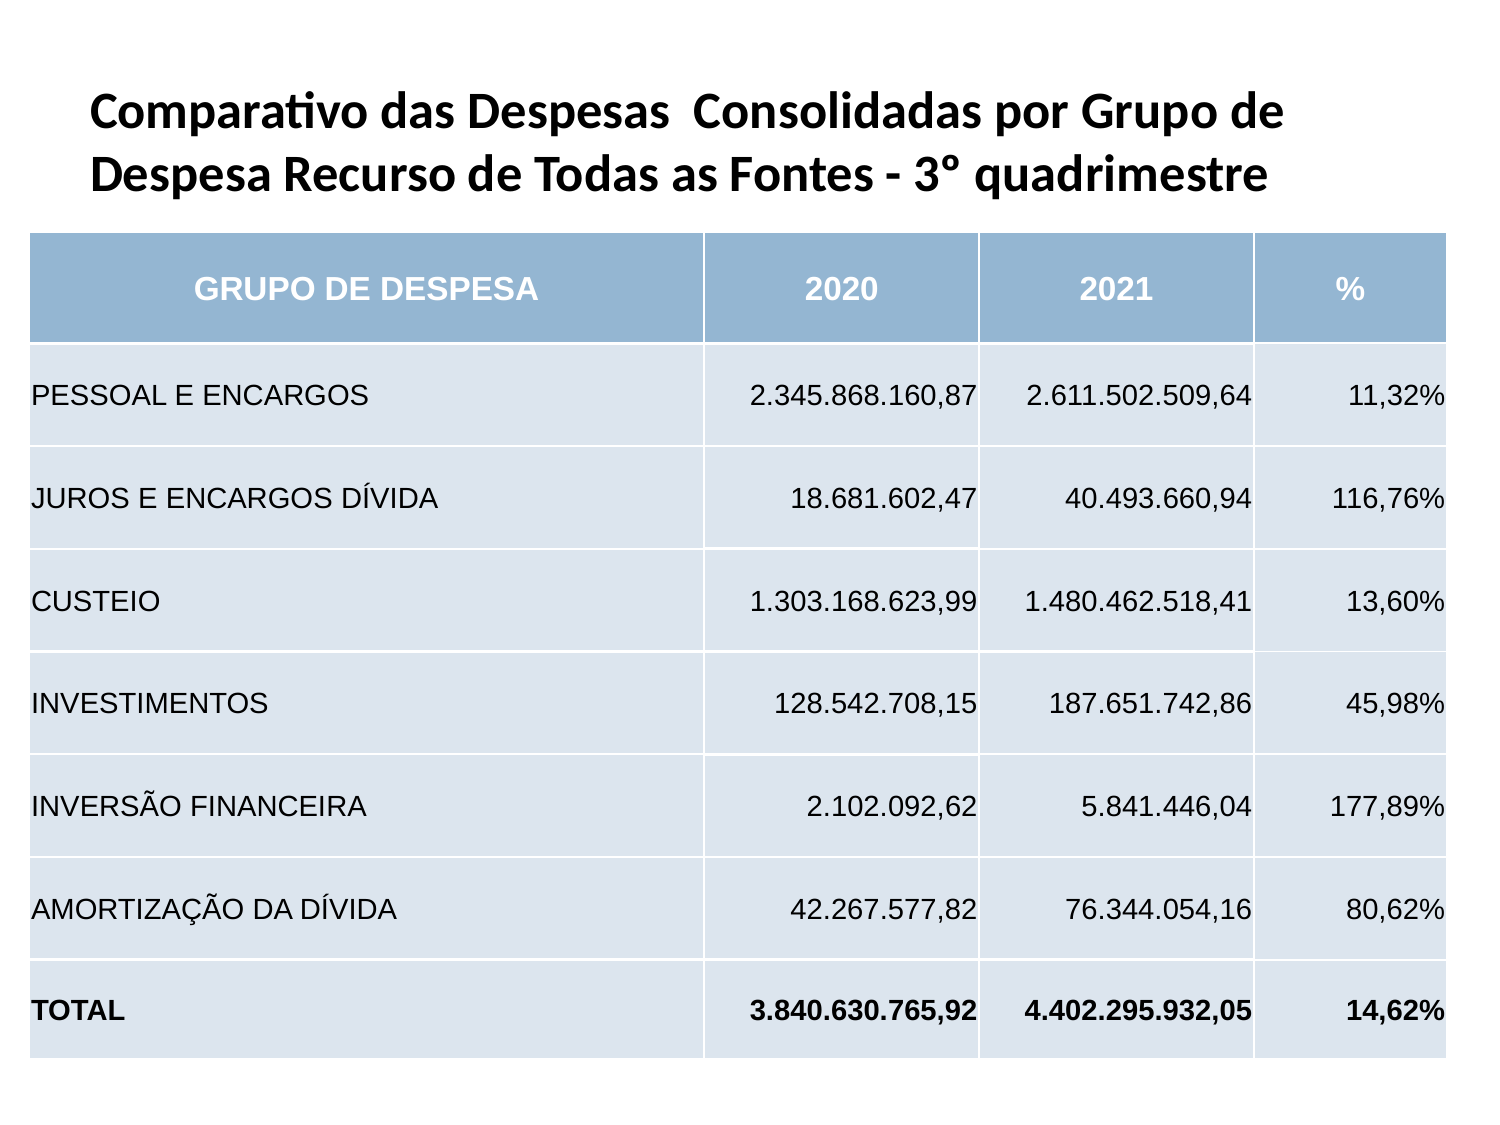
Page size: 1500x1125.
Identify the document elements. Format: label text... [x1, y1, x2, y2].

table_cell 5.841.446,04 [980, 755, 1253, 856]
table_cell 2.102.092,62 [705, 756, 978, 856]
table_cell 40.493.660,94 [980, 447, 1253, 548]
table_cell INVESTIMENTOS [30, 653, 703, 753]
table_cell 1.480.462.518,41 [980, 550, 1253, 650]
table_cell 177,89% [1255, 755, 1446, 856]
table_header 2021 [980, 233, 1253, 342]
table_cell 42.267.577,82 [705, 858, 978, 958]
table_cell 14,62% [1255, 961, 1446, 1058]
table_cell 1.303.168.623,99 [705, 550, 978, 650]
table_cell 2.345.868.160,87 [705, 345, 978, 445]
table_cell 76.344.054,16 [980, 858, 1253, 958]
table_header % [1255, 233, 1446, 342]
table_cell 11,32% [1255, 344, 1446, 445]
table_cell 187.651.742,86 [980, 653, 1253, 753]
table_header 2020 [705, 233, 978, 342]
table_cell 13,60% [1255, 550, 1446, 651]
table_cell PESSOAL E ENCARGOS [30, 345, 703, 445]
table_cell INVERSÃO FINANCEIRA [30, 755, 703, 856]
table_cell JUROS E ENCARGOS DÍVIDA [30, 447, 703, 548]
table_cell 3.840.630.765,92 [705, 961, 978, 1058]
title Comparativo das Despesas Consolidadas por Grupo de Despesa Recurso de Todas as Fontes - 3º quadrimestre [75, 45, 1425, 232]
table_cell 45,98% [1255, 652, 1446, 753]
table_cell 4.402.295.932,05 [980, 961, 1253, 1058]
table_cell 2.611.502.509,64 [980, 345, 1253, 445]
table_cell 128.542.708,15 [705, 653, 978, 753]
table_cell 18.681.602,47 [705, 447, 978, 547]
table_header GRUPO DE DESPESA [30, 233, 703, 342]
table_cell 80,62% [1255, 858, 1446, 959]
table_cell 116,76% [1255, 447, 1446, 548]
table_cell CUSTEIO [30, 550, 703, 650]
table_cell TOTAL [30, 961, 703, 1058]
table_cell AMORTIZAÇÃO DA DÍVIDA [30, 858, 703, 958]
